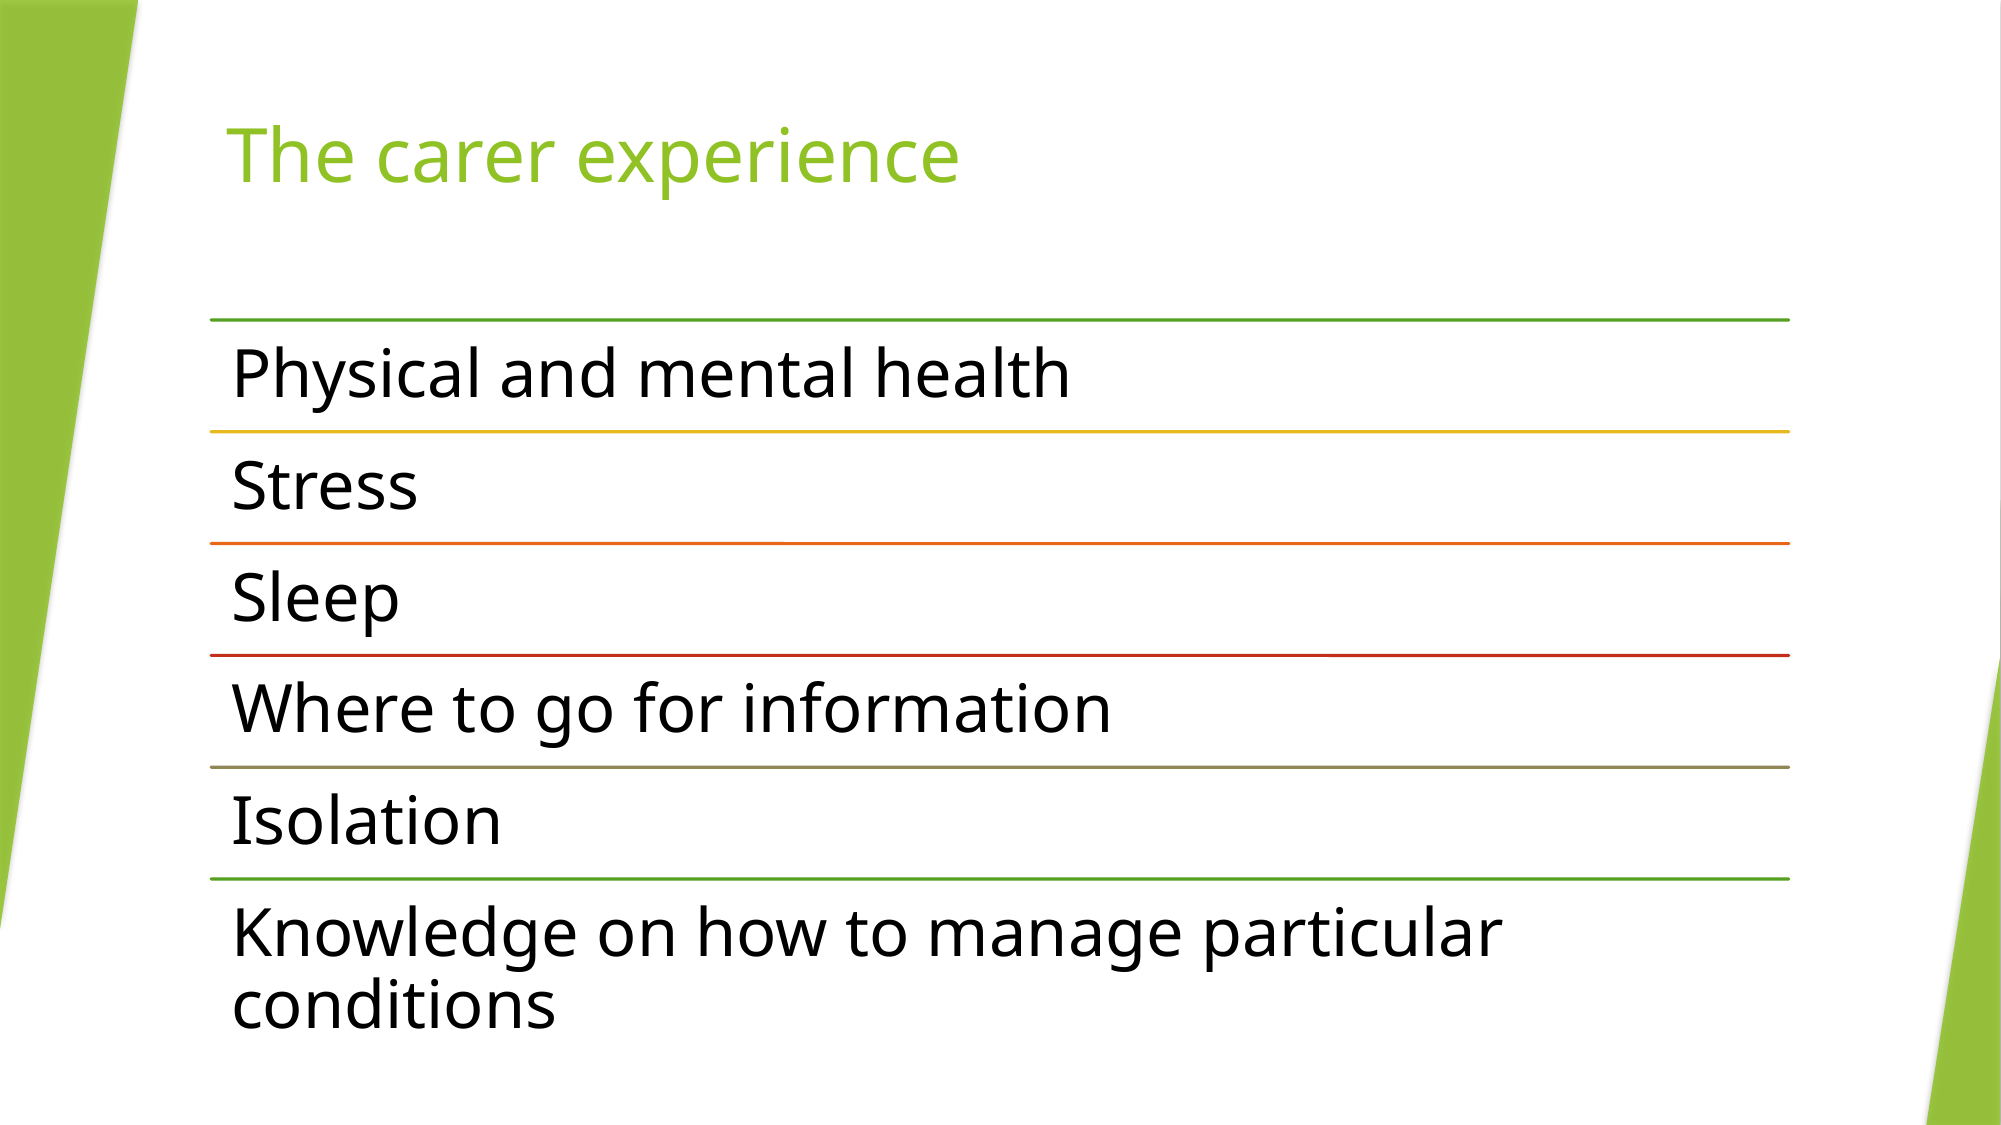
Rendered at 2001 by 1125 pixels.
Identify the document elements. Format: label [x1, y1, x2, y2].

text_box [210, 319, 1790, 992]
text_box [0, 0, 2000, 1125]
